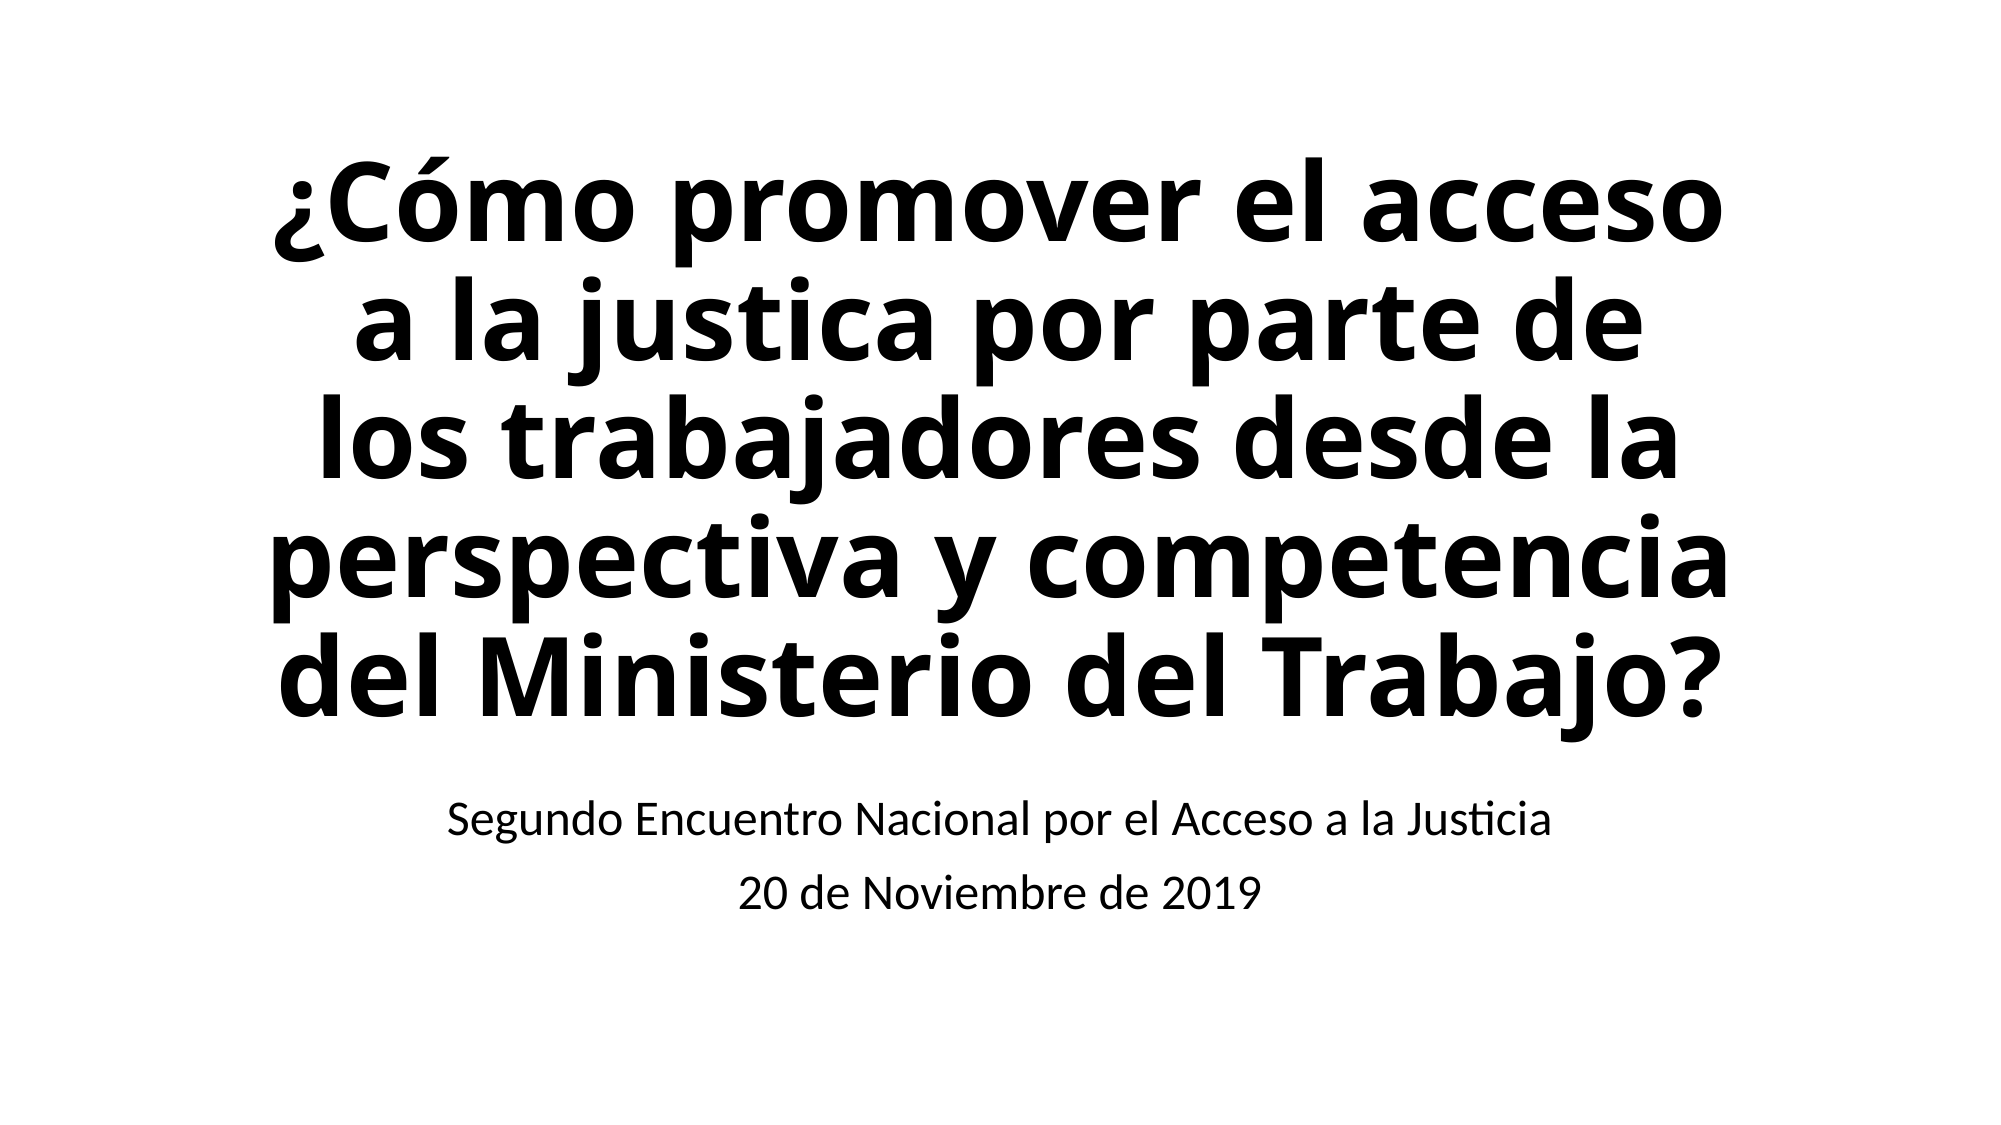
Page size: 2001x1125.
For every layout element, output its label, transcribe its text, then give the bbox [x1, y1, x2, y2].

title ¿Cómo promover el acceso a la justica por parte de los trabajadores desde la perspectiva y competencia del Ministerio del Trabajo? [249, 113, 1750, 748]
subtitle Segundo Encuentro Nacional por el Acceso a la Justicia 20 de Noviembre de 2019 [249, 784, 1750, 1057]
